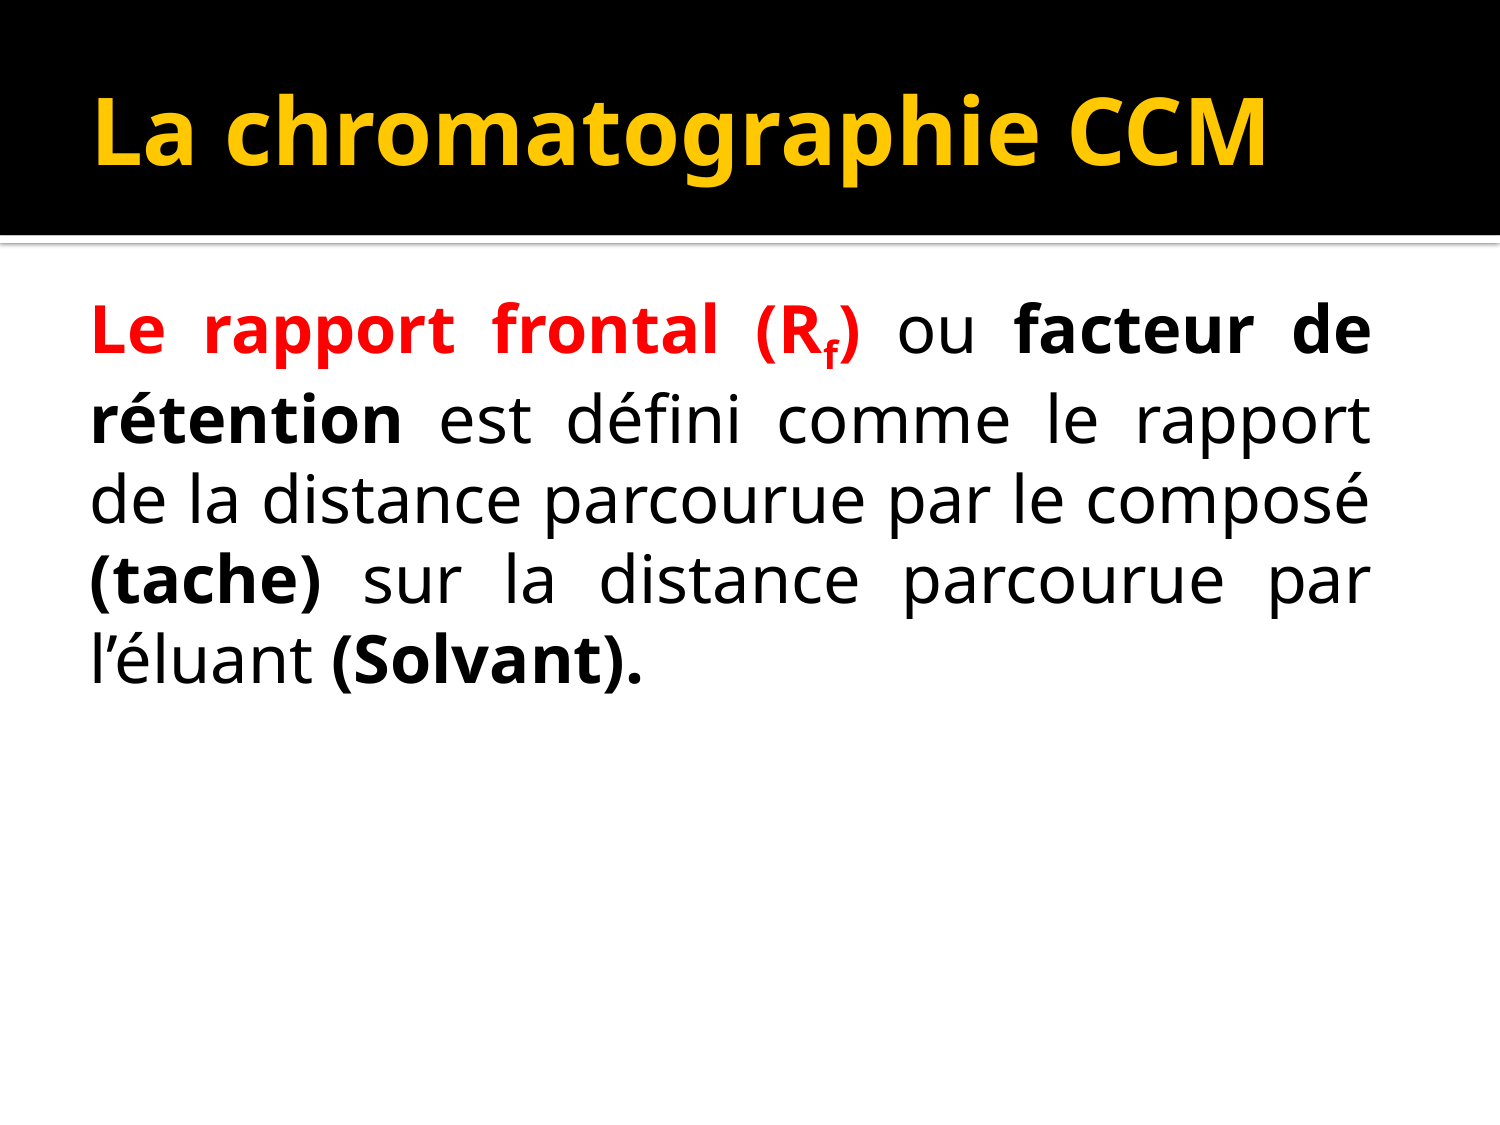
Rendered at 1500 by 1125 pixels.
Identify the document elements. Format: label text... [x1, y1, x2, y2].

text_box Le rapport frontal (Rf) ou facteur de rétention est défini comme le rapport de la distance parcourue par le composé (tache) sur la distance parcourue par l’éluant (Solvant). [75, 278, 1388, 785]
title La chromatographie CCM [75, 24, 1425, 231]
